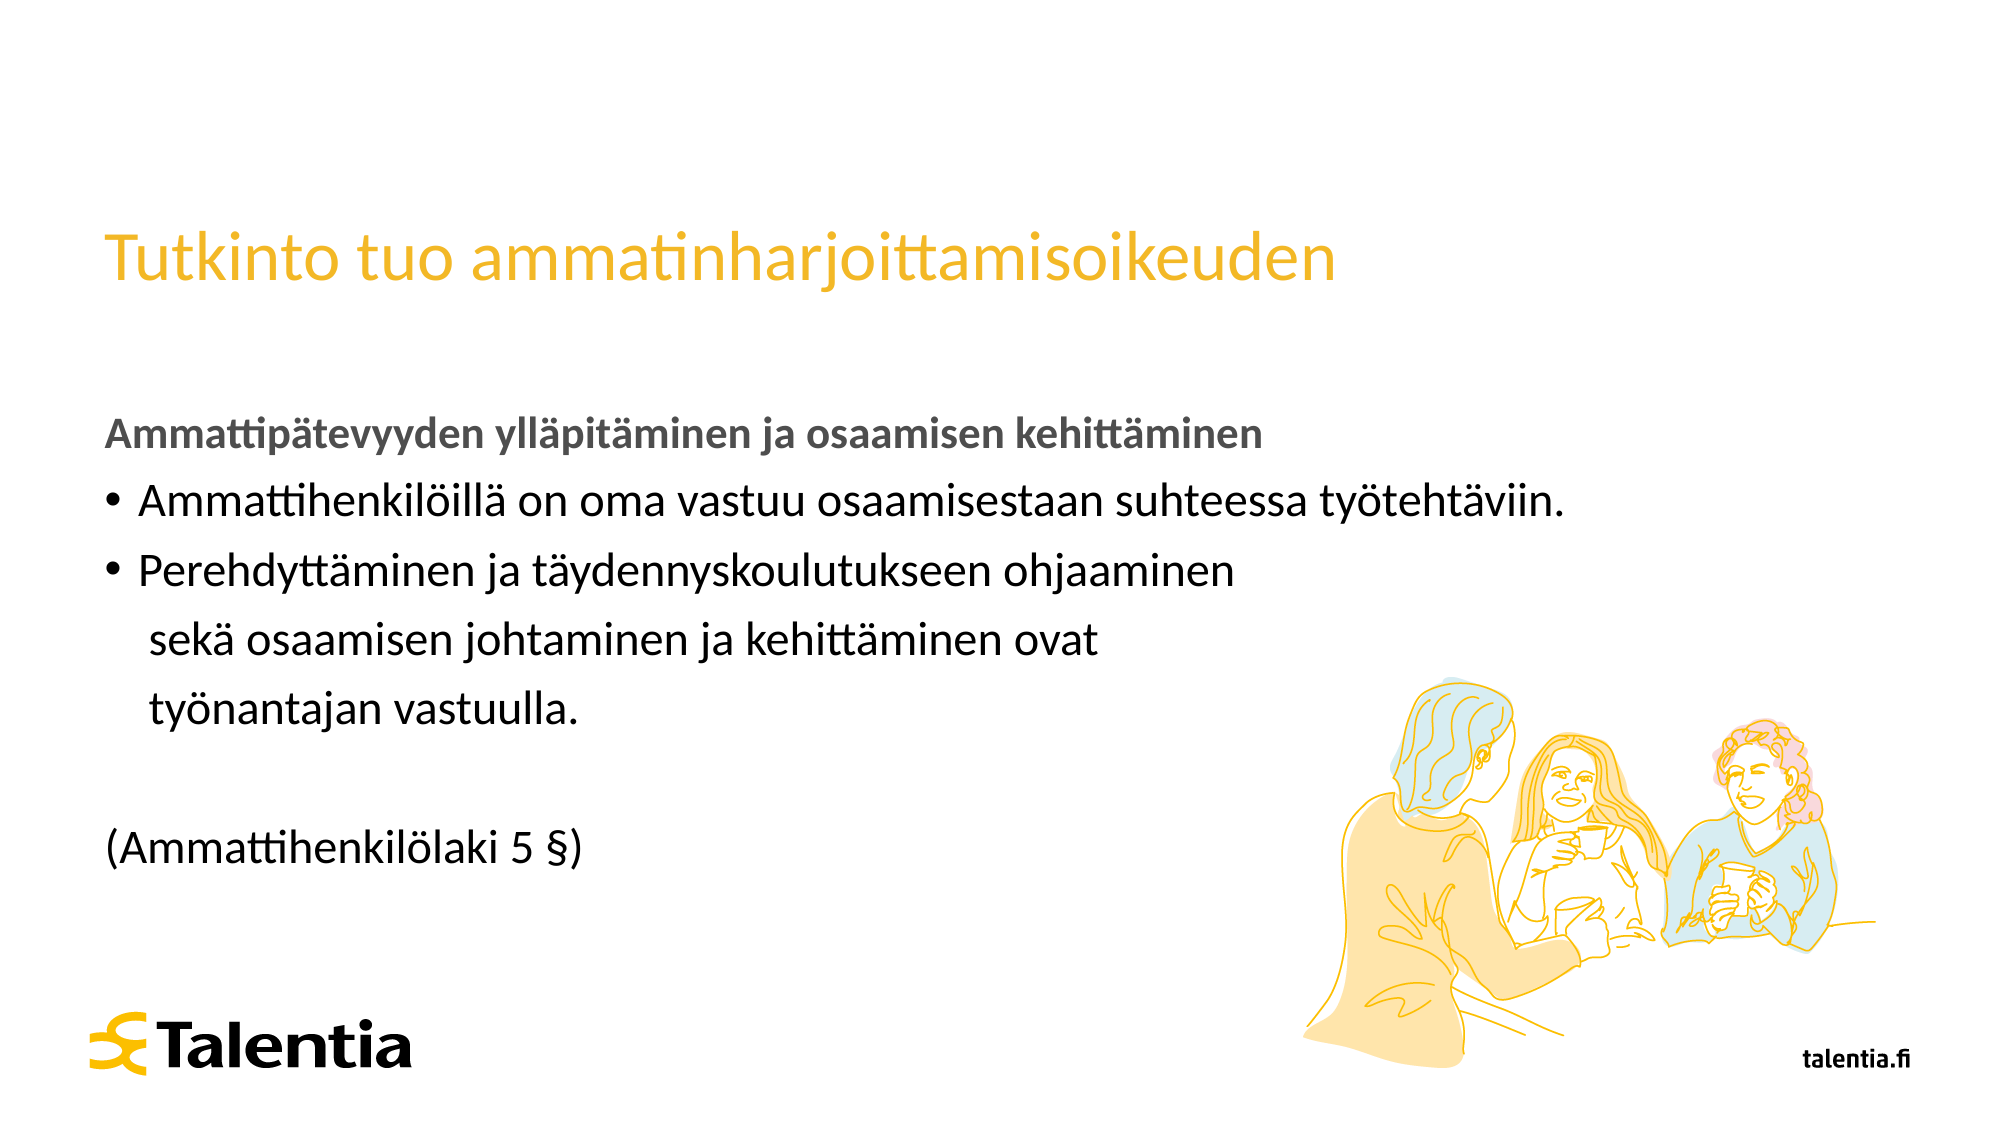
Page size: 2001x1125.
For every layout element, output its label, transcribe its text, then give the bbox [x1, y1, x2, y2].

picture [0, 677, 2000, 1125]
list Ammattipätevyyden ylläpitäminen ja osaamisen kehittäminen Ammattihenkilöillä on oma vastuu osaamisestaan suhteessa työtehtäviin. Perehdyttäminen ja täydennyskoulutukseen ohjaaminen sekä osaamisen johtaminen ja kehittäminen ovat työnantajan vastuulla. (Ammattihenkilölaki 5 §) [89, 401, 1605, 939]
title Tutkinto tuo ammatinharjoittamisoikeuden [89, 148, 1605, 367]
